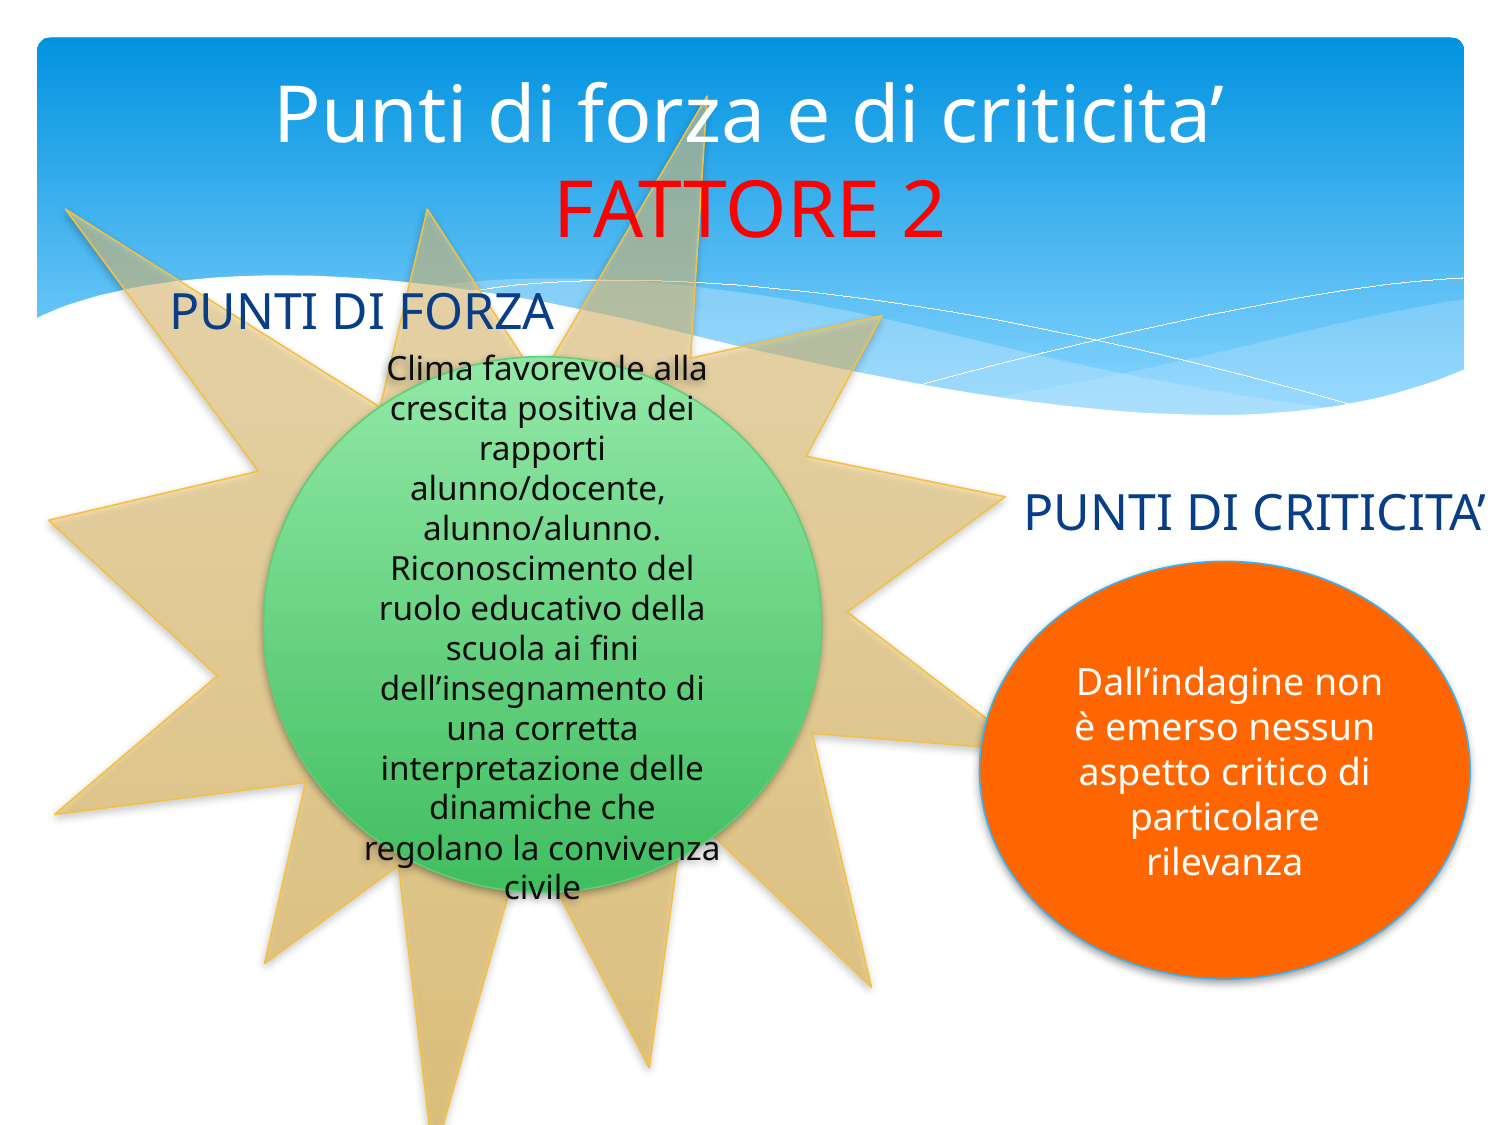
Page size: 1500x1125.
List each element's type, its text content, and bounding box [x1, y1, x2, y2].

text_box [47, 362, 508, 1125]
text_box Dall’indagine non è emerso nessun aspetto critico di particolare rilevanza [978, 560, 1472, 980]
text_box Clima favorevole alla crescita positiva dei rapporti alunno/docente, alunno/alunno. Riconoscimento del ruolo educativo della scuola ai fini dell’insegnamento di una corretta interpretazione delle dinamiche che regolano la convivenza civile [262, 355, 823, 894]
text_box [64, 208, 75, 224]
text_box [561, 870, 677, 1069]
list PUNTI DI FORZA [48, 256, 676, 362]
title Punti di forza e di criticita’ FATTORE 2 [75, 55, 1425, 261]
text_box [612, 261, 983, 988]
list PUNTI DI CRITICITA’ [941, 458, 1500, 564]
